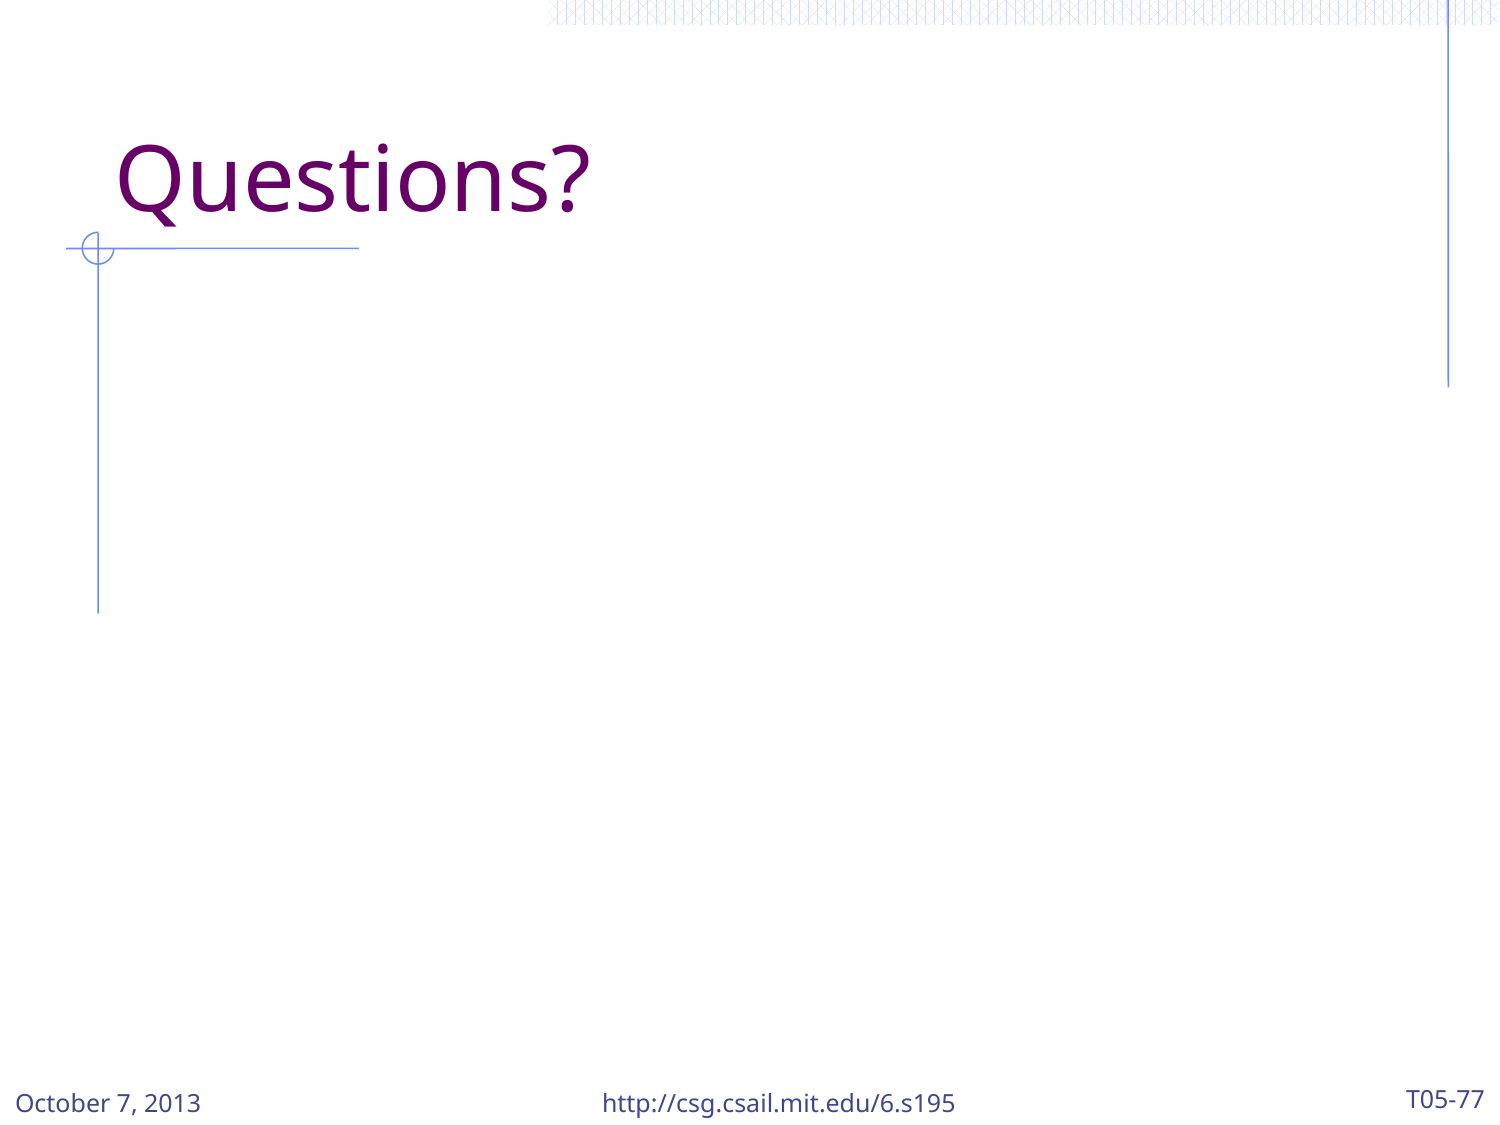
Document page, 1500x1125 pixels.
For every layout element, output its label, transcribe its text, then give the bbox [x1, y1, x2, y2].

title Questions? [99, 49, 1376, 238]
slide_number T05-77 [1187, 1049, 1500, 1125]
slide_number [0, 1049, 313, 1125]
footer http://csg.csail.mit.edu/6.s195 [508, 1049, 1051, 1125]
